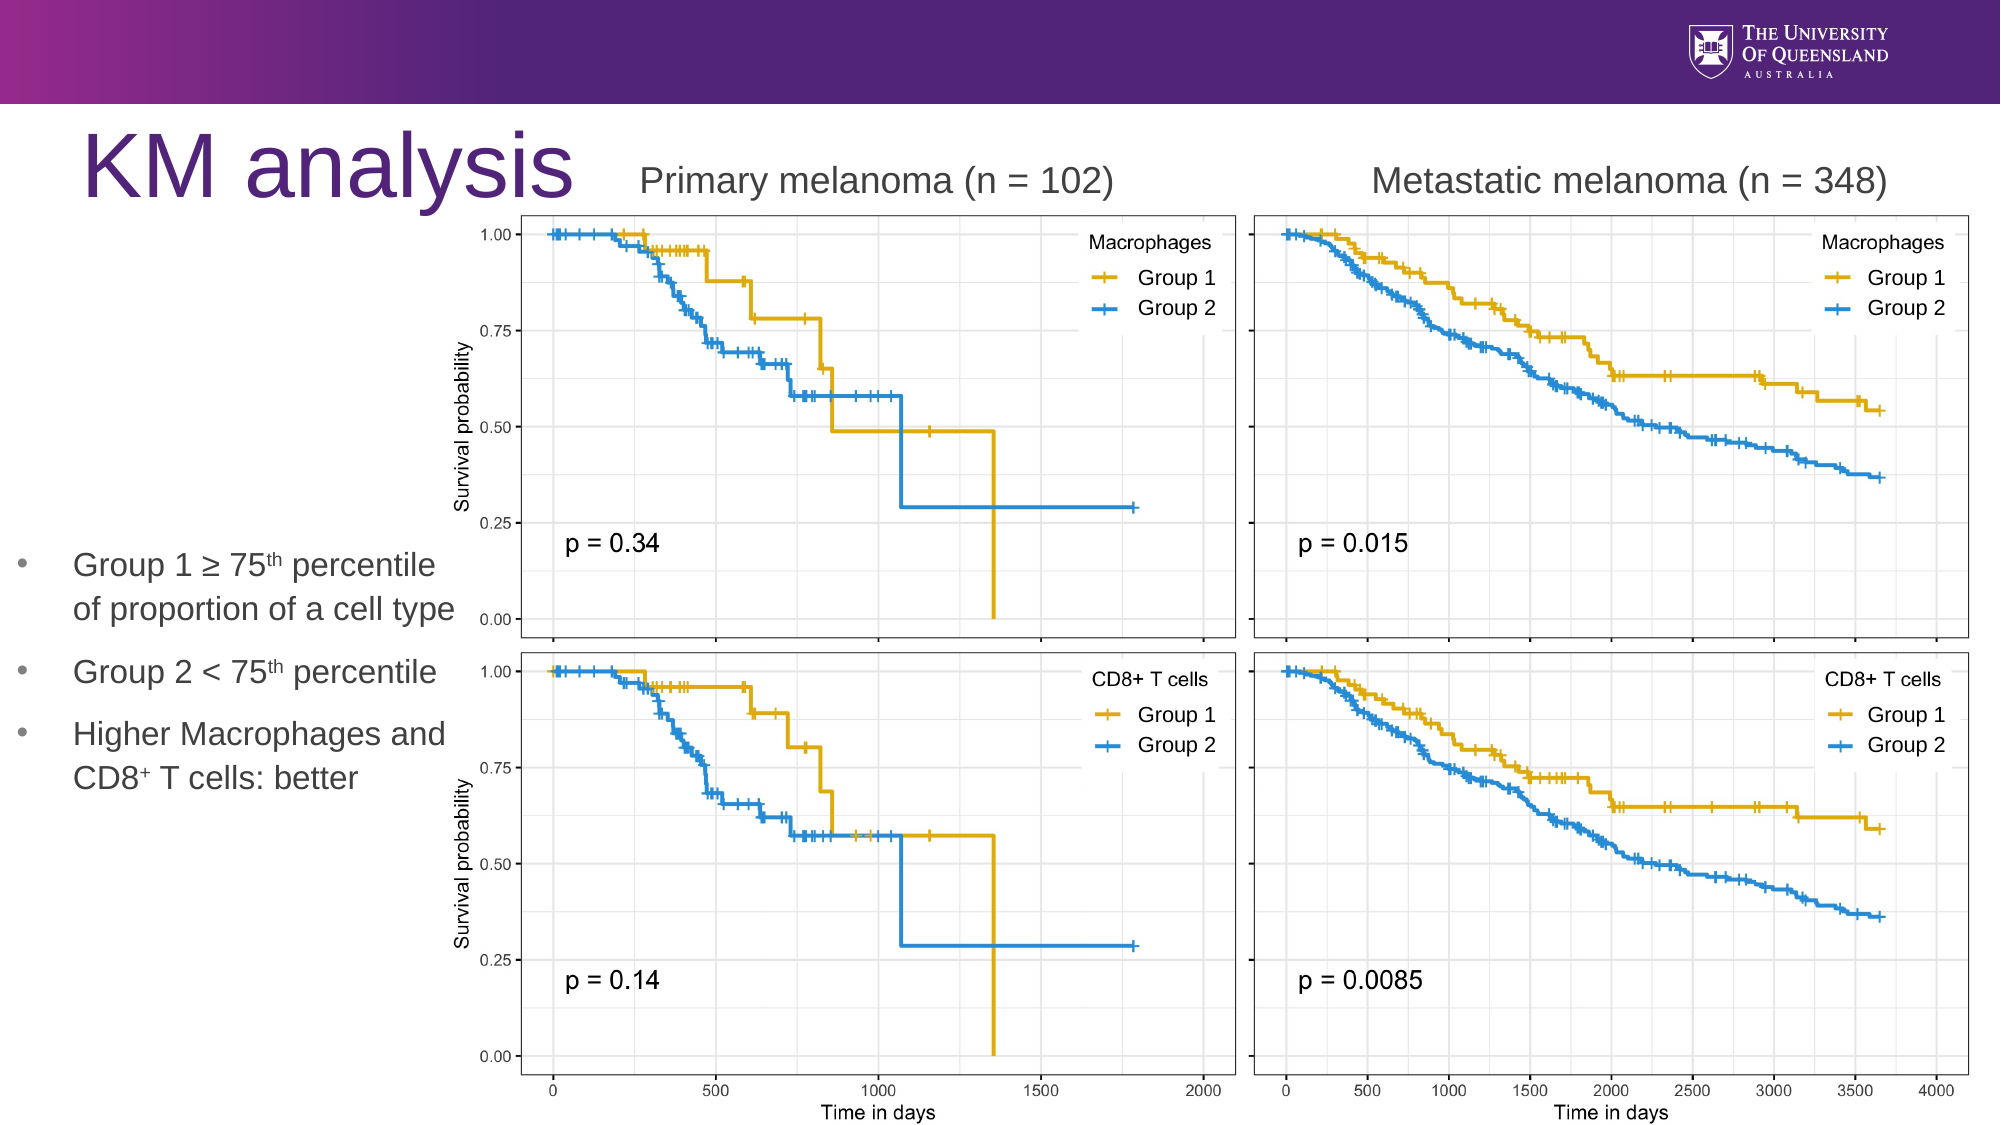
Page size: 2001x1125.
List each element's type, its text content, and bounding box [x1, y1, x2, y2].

title KM analysis [81, 110, 634, 226]
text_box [444, 205, 1979, 1125]
text_box Metastatic melanoma (n = 348) [1356, 149, 1904, 205]
text_box Primary melanoma (n = 102) [624, 149, 1130, 205]
picture [1689, 25, 1888, 79]
list Group 1 ≥ 75th percentile of proportion of a cell type Group 2 < 75th percentile Higher Macrophages and CD8+ T cells: better [16, 539, 444, 949]
